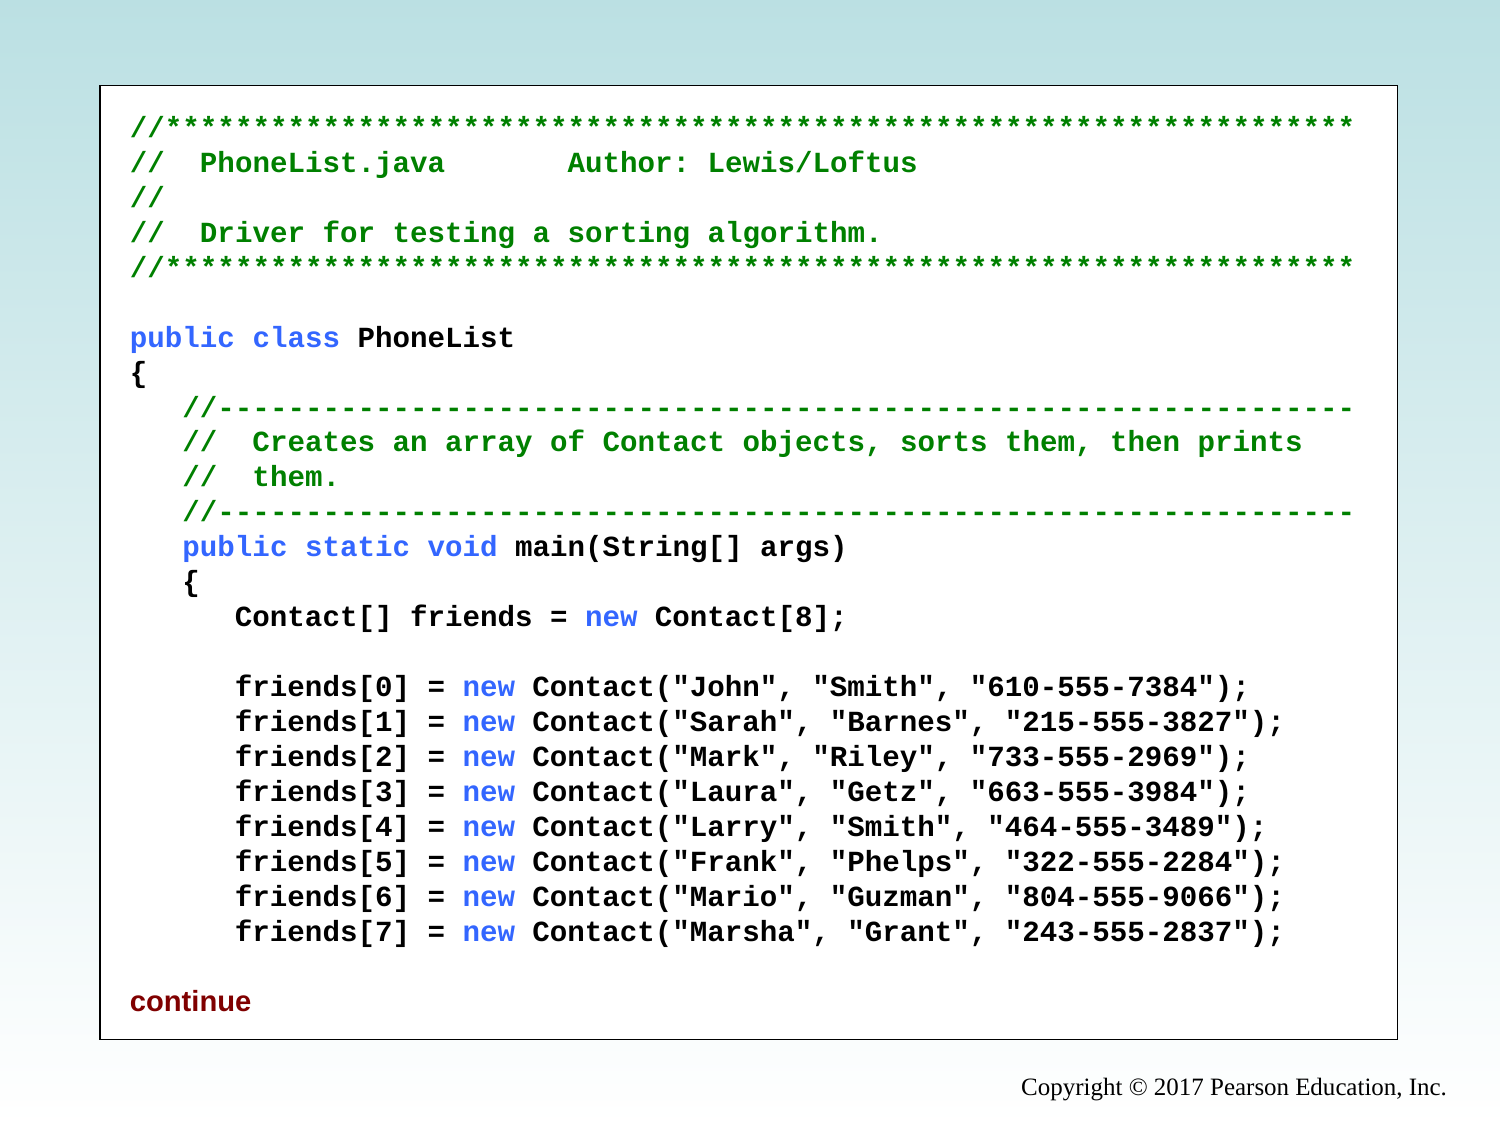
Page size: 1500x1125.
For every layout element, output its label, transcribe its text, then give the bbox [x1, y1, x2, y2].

text_box //******************************************************************** // PhoneList.java Author: Lewis/Loftus // // Driver for testing a sorting algorithm. //******************************************************************** public class PhoneList { //----------------------------------------------------------------- // Creates an array of Contact objects, sorts them, then prints // them. //----------------------------------------------------------------- public static void main(String[] args) { Contact[] friends = new Contact[8]; friends[0] = new Contact("John", "Smith", "610-555-7384"); friends[1] = new Contact("Sarah", "Barnes", "215-555-3827"); friends[2] = new Contact("Mark", "Riley", "733-555-2969"); friends[3] = new Contact("Laura", "Getz", "663-555-3984"); friends[4] = new Contact("Larry", "Smith", "464-555-3489"); friends[5] = new Contact("Frank", "Phelps", "322-555-2284"); friends[6] = new Contact("Mario", "Guzman", "804-555-9066"); friends[7] = new Contact("Marsha", "Grant", "243-555-2837"); continue [99, 85, 1398, 1040]
footer Copyright © 2017 Pearson Education, Inc. [549, 1062, 1463, 1114]
